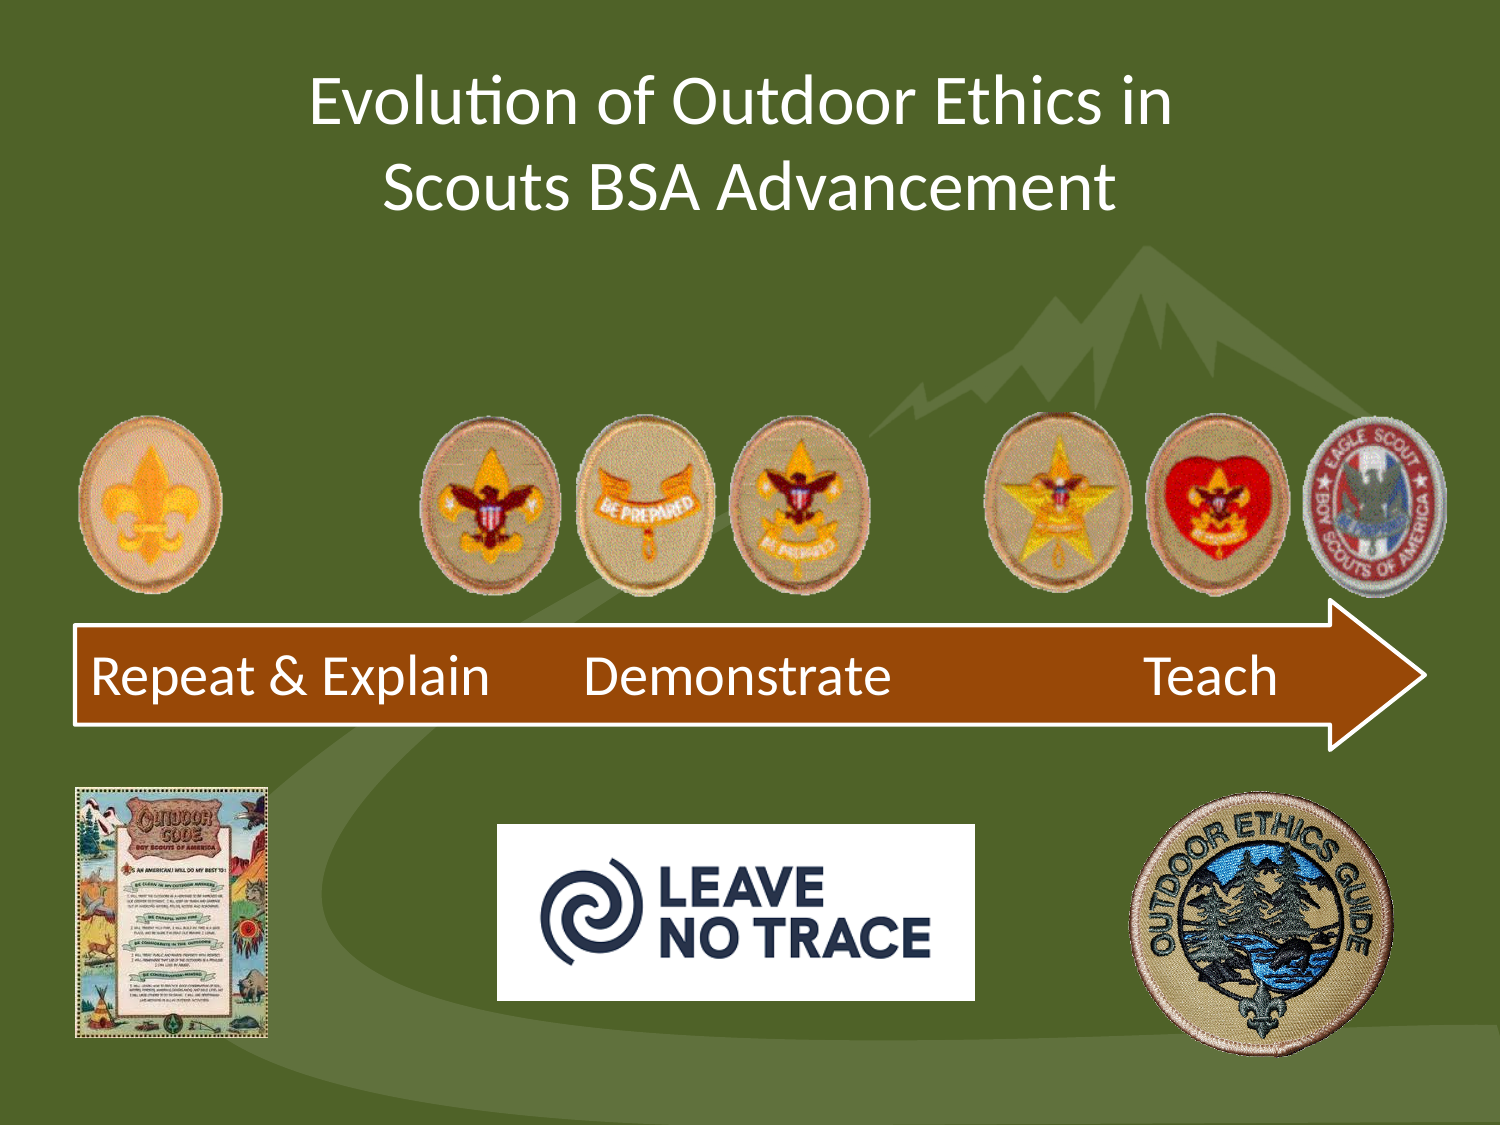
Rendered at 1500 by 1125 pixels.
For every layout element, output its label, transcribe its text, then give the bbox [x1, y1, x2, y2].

list Repeat & Explain Demonstrate Teach [75, 630, 1425, 721]
picture [496, 824, 976, 1001]
picture [74, 412, 228, 598]
picture [74, 787, 268, 1038]
picture [1124, 787, 1397, 1061]
title Evolution of Outdoor Ethics in Scouts BSA Advancement [75, 45, 1425, 233]
picture [974, 412, 1452, 598]
picture [412, 412, 879, 598]
text_box [72, 607, 1372, 752]
